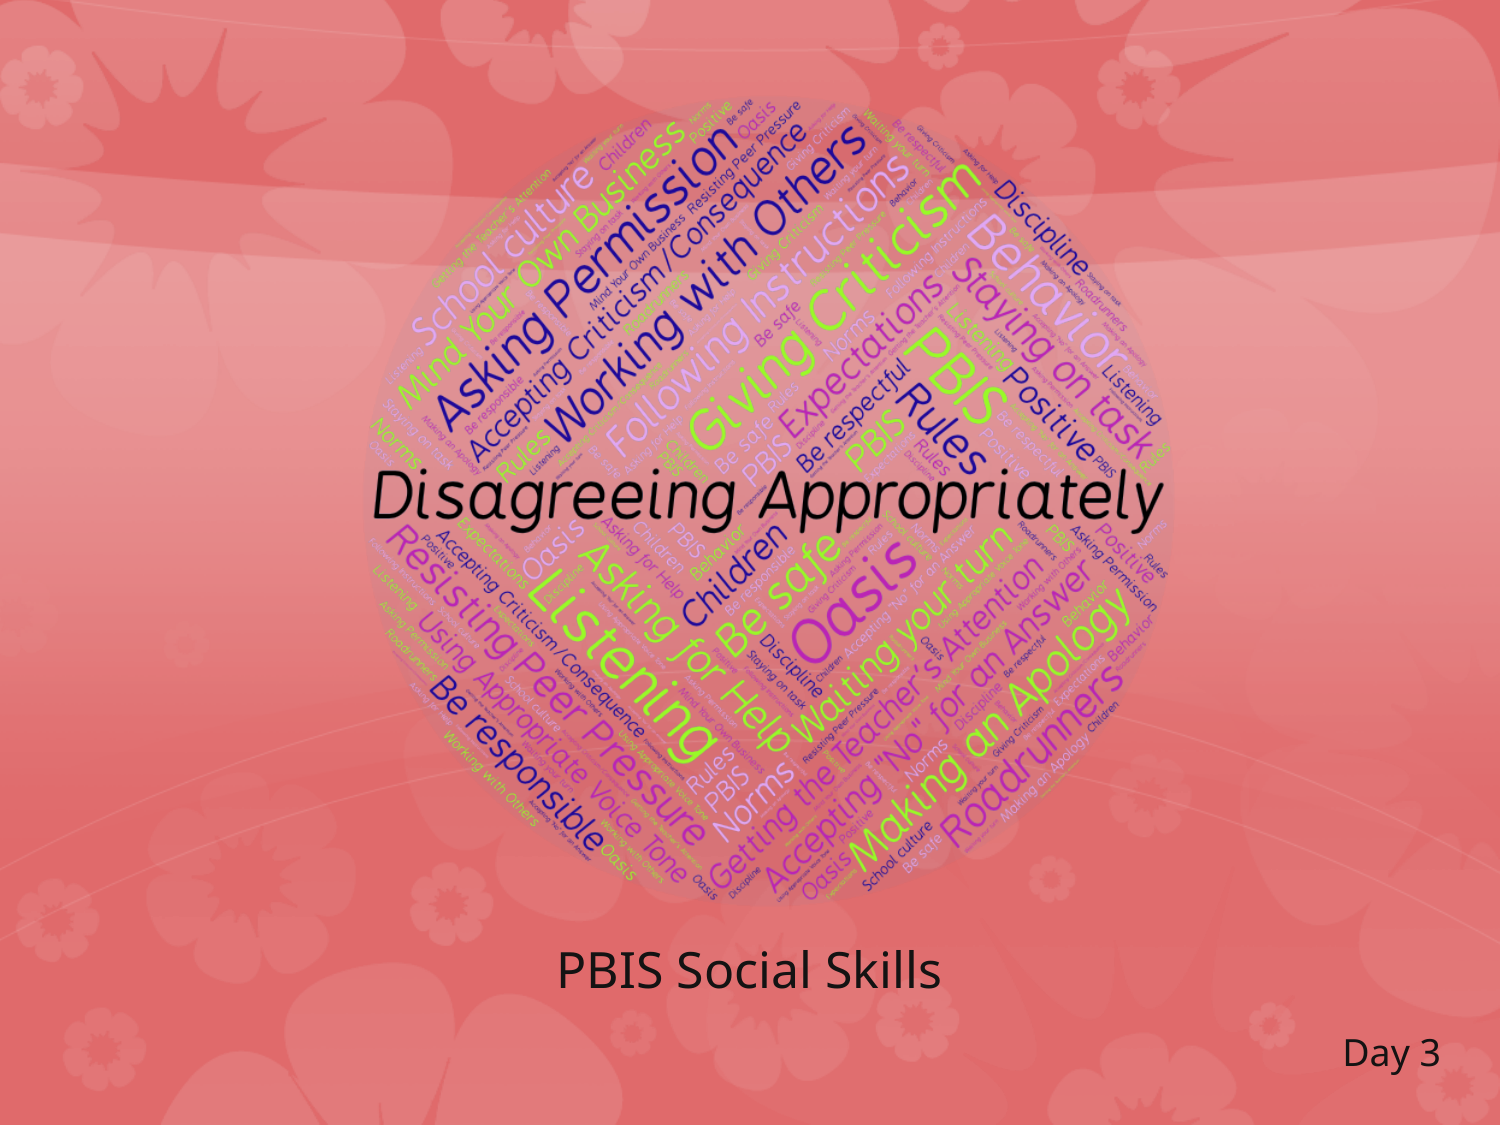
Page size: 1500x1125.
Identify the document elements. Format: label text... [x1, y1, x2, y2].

subtitle PBIS Social Skills [127, 925, 1372, 1022]
text_box Day 3 [1327, 1021, 1457, 1082]
picture [0, 0, 1500, 1125]
